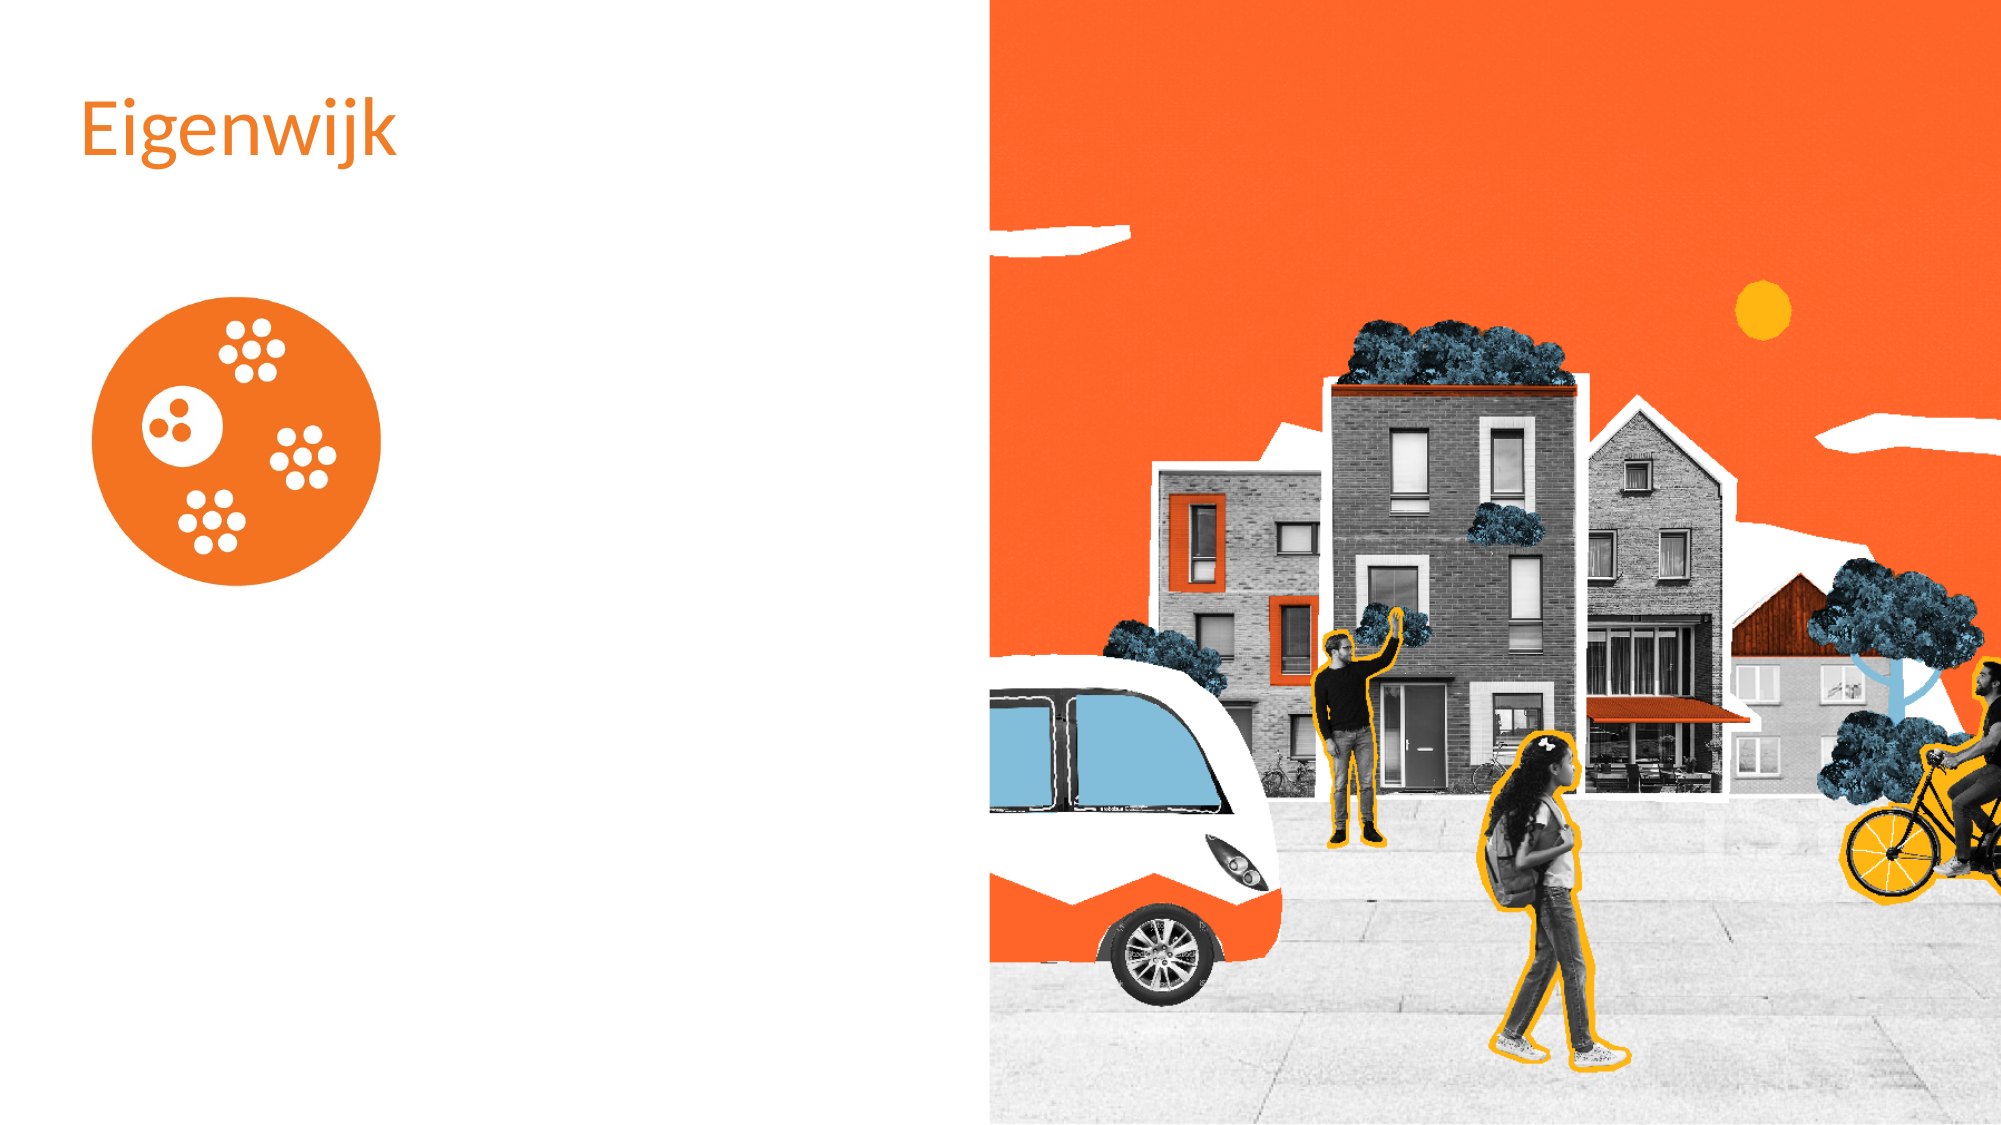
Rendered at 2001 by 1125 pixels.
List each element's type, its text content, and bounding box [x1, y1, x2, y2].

text_box Eigenwijk [64, 64, 984, 138]
picture [989, 0, 2001, 1125]
picture [54, 253, 422, 632]
